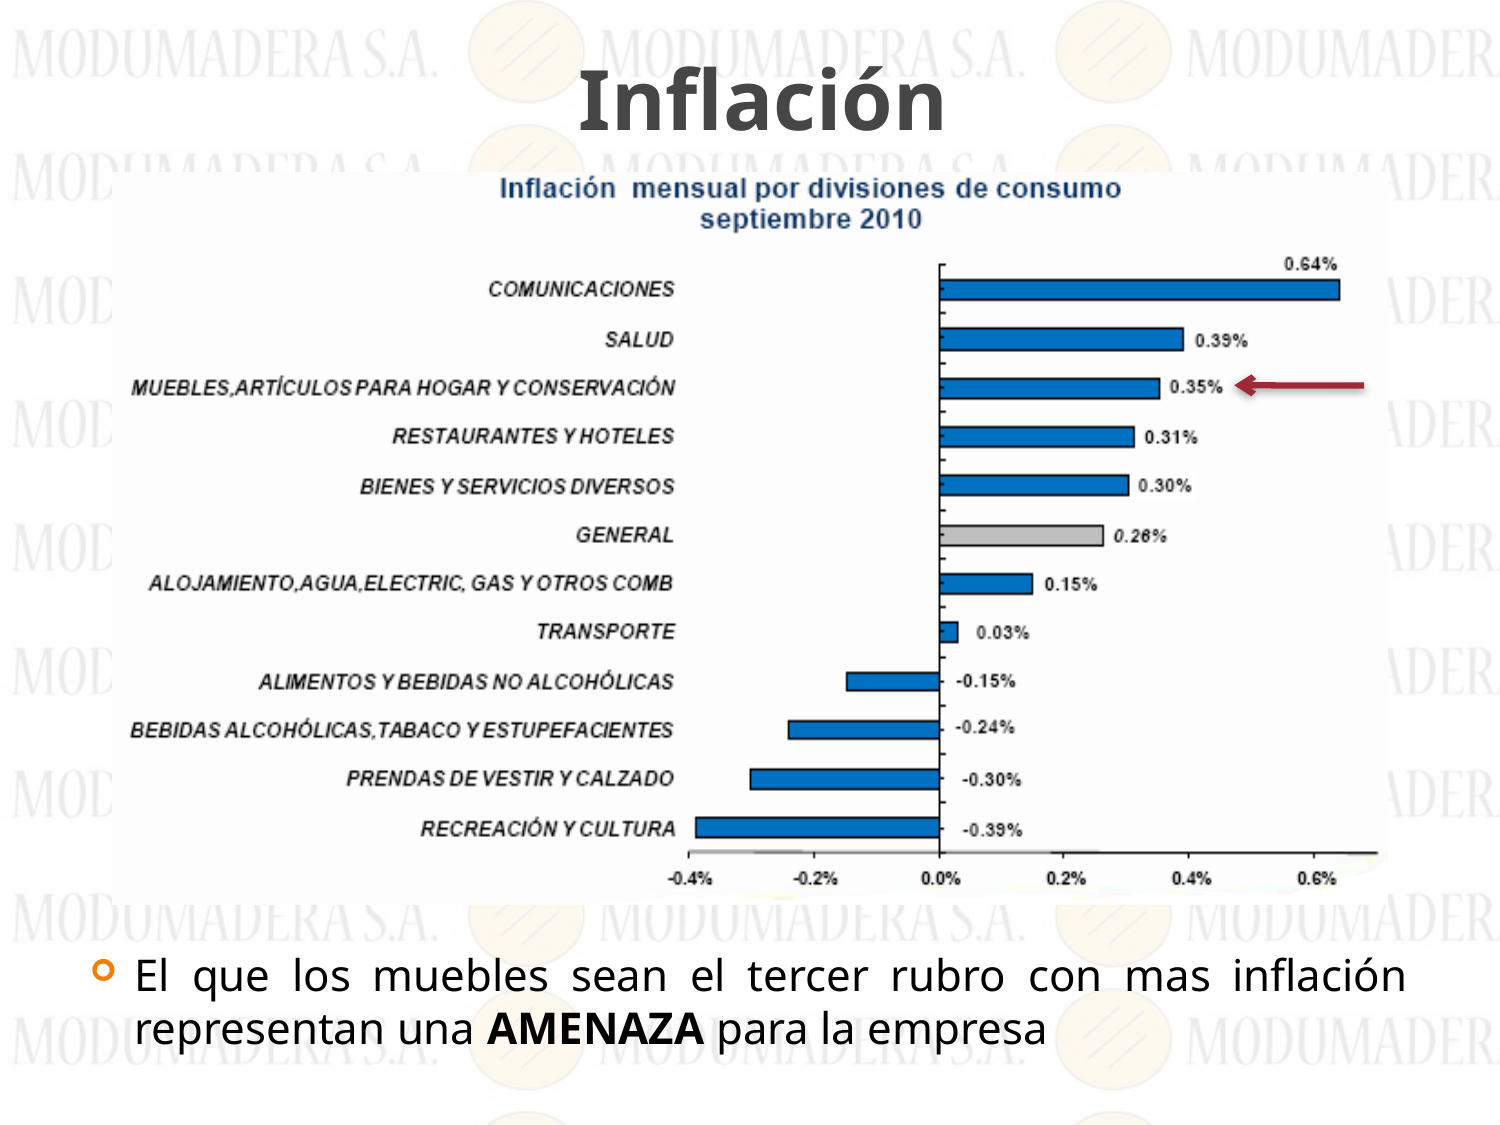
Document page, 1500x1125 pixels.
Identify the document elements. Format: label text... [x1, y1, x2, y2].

picture [111, 172, 1389, 906]
title Inflación [151, 33, 1376, 161]
list El que los muebles sean el tercer rubro con mas inflación representan una AMENAZA para la empresa [75, 940, 1424, 1062]
